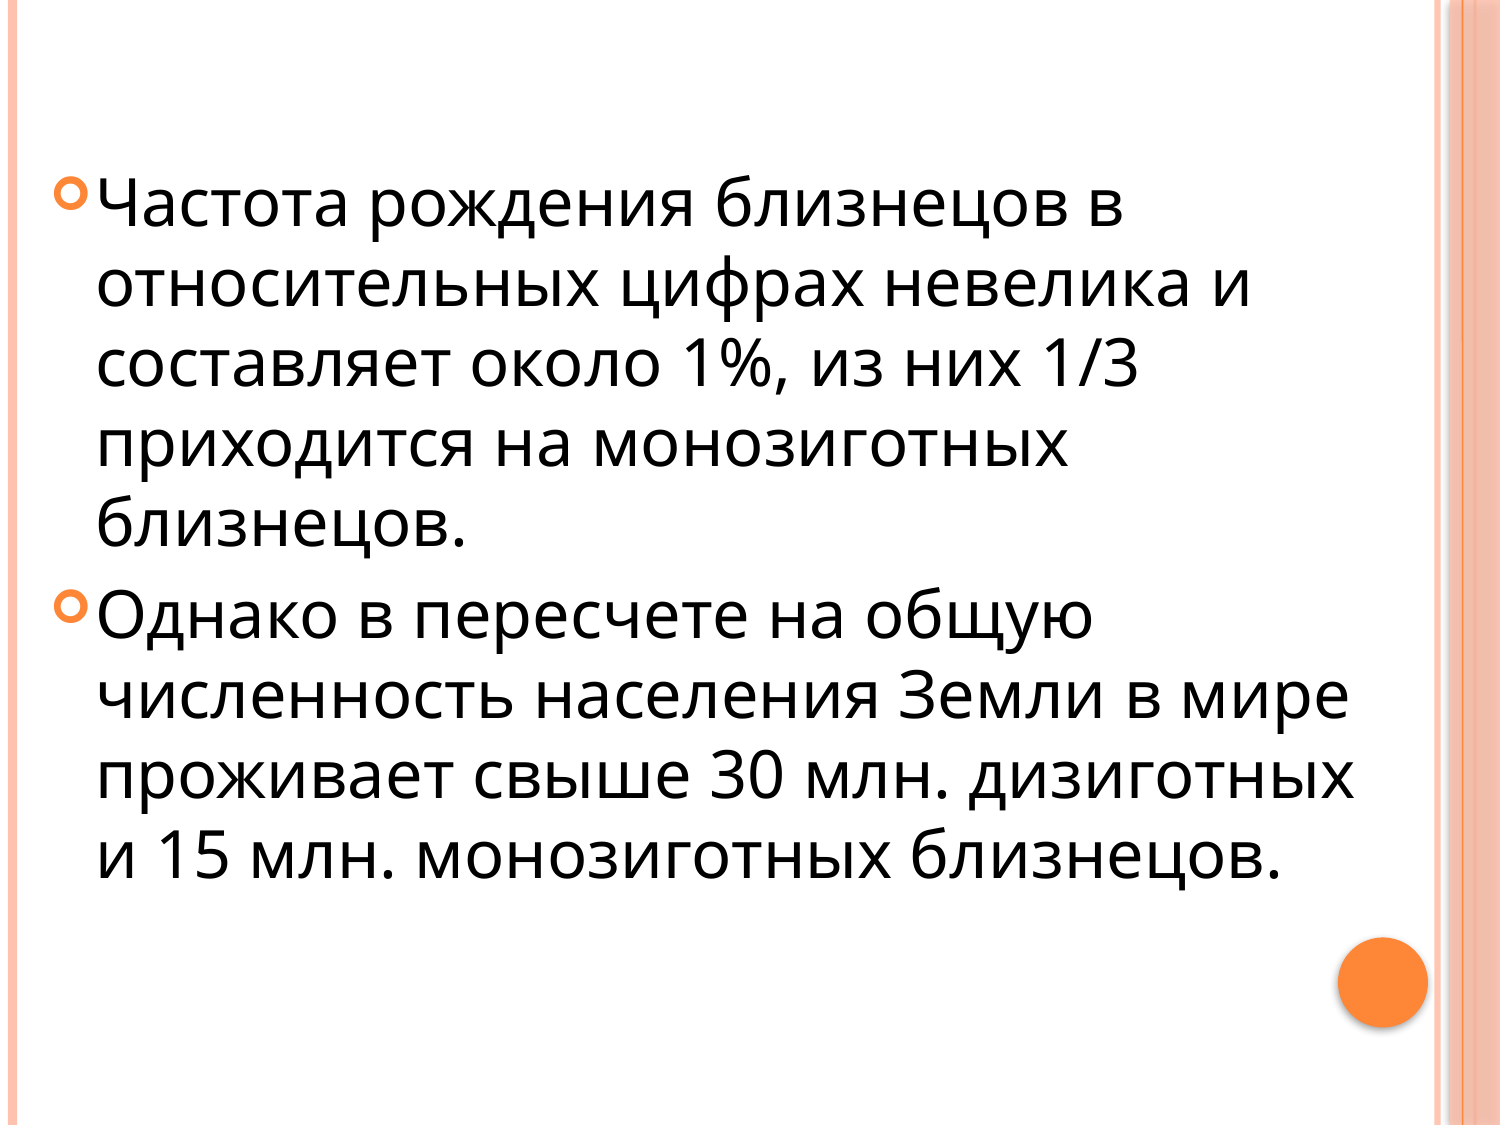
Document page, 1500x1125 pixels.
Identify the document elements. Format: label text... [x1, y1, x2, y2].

list Частота рождения близнецов в относительных цифрах невелика и составляет около 1%, из них 1/3 приходится на монозиготных близнецов. Однако в пересчете на общую численность населения Земли в мире проживает свыше 30 млн. дизиготных и 15 млн. монозиготных близнецов. [35, 152, 1430, 1079]
